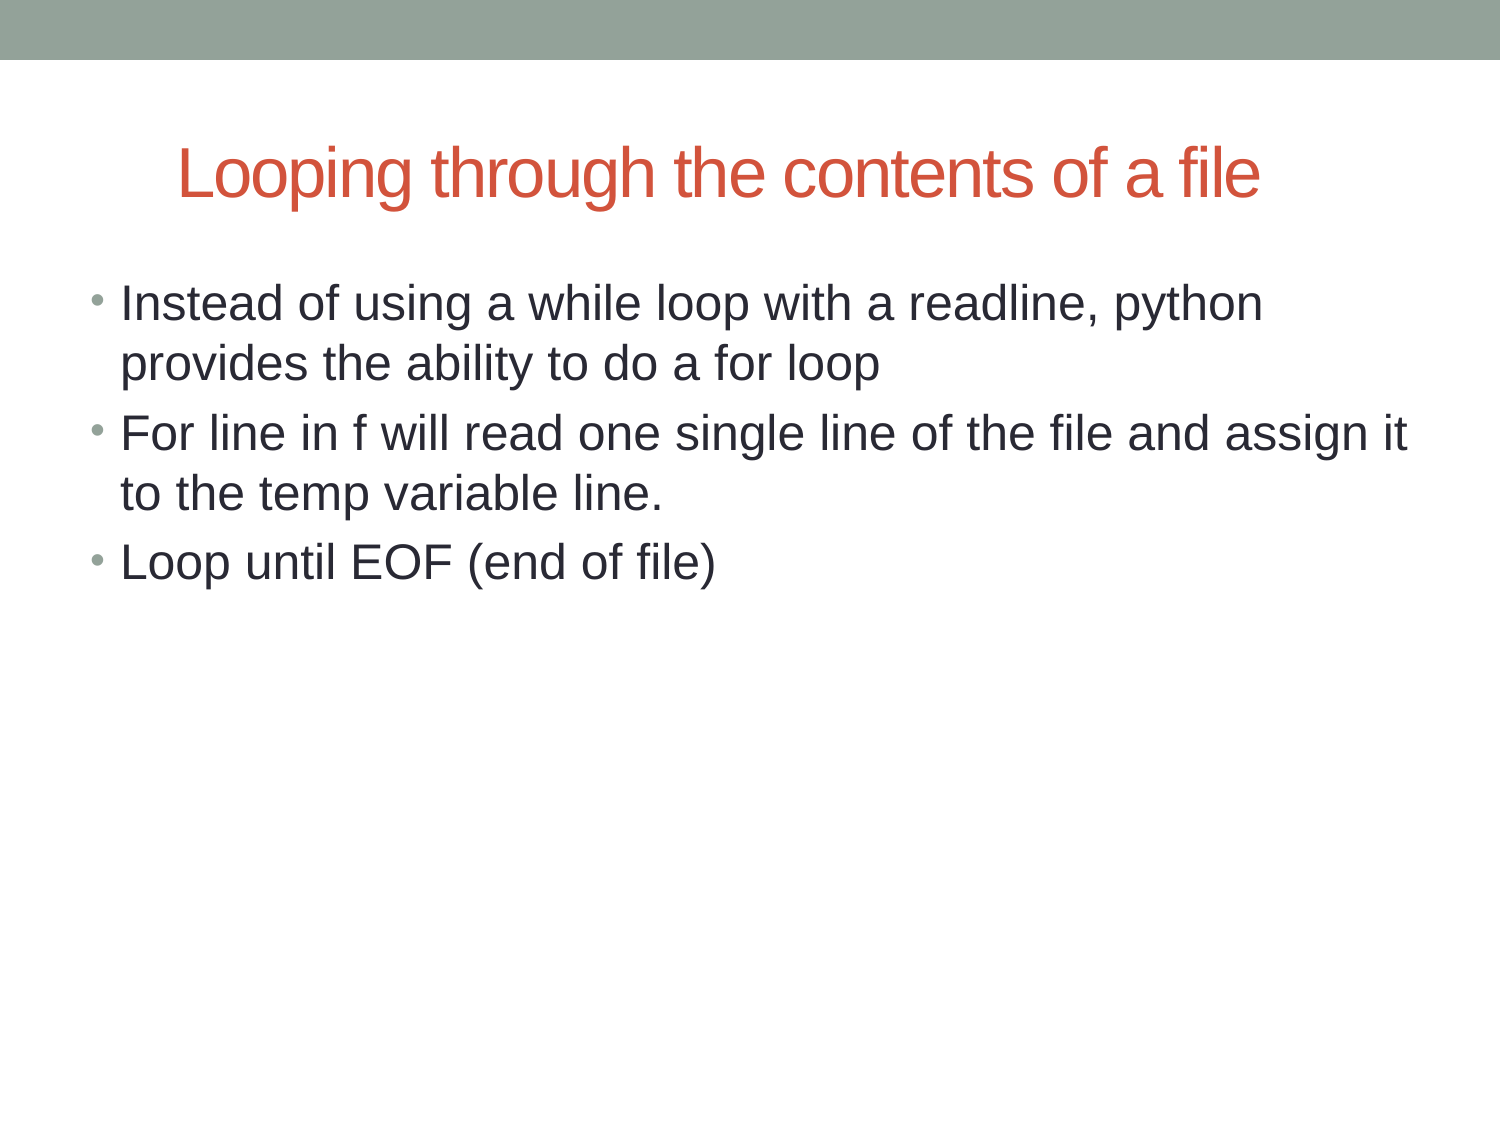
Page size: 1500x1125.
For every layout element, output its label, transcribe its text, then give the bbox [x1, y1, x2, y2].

list Instead of using a while loop with a readline, python provides the ability to do a for loop For line in f will read one single line of the file and assign it to the temp variable line. Loop until EOF (end of file) [75, 262, 1425, 1063]
title Looping through the contents of a file [75, 87, 1425, 250]
